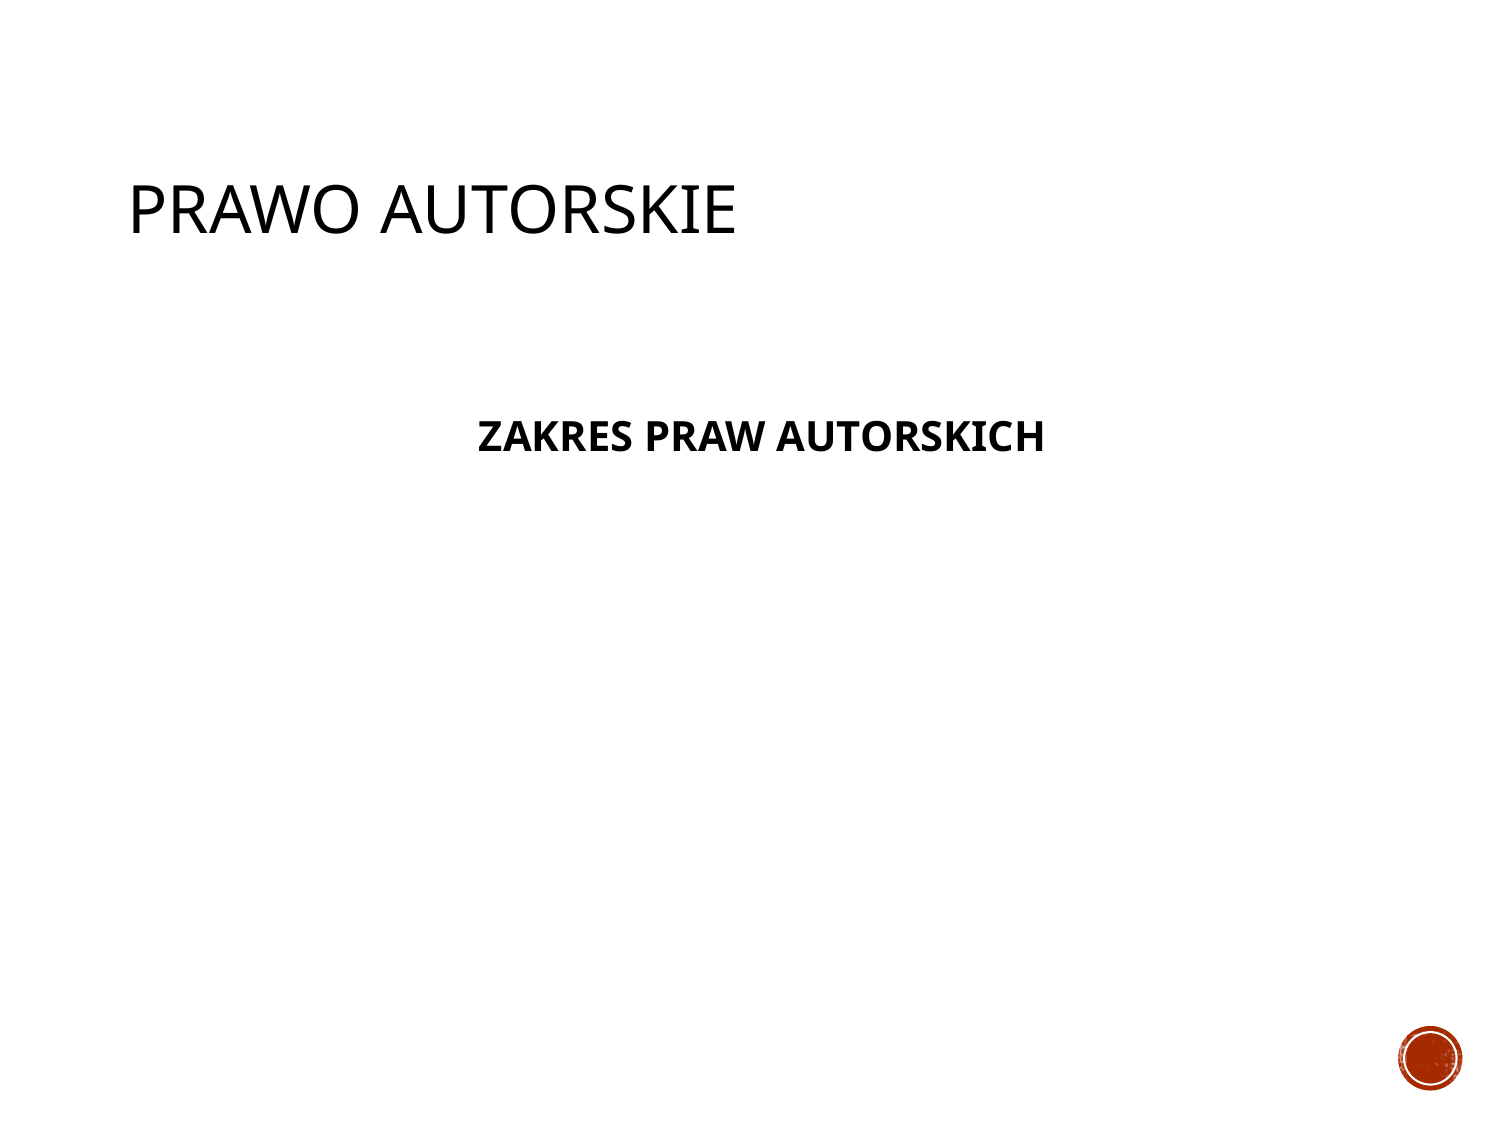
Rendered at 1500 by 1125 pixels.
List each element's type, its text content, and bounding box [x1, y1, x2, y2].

list ZAKRES PRAW AUTORSKICH [100, 262, 1425, 1005]
title PRAWO AUTORSKIE [112, 79, 1388, 262]
